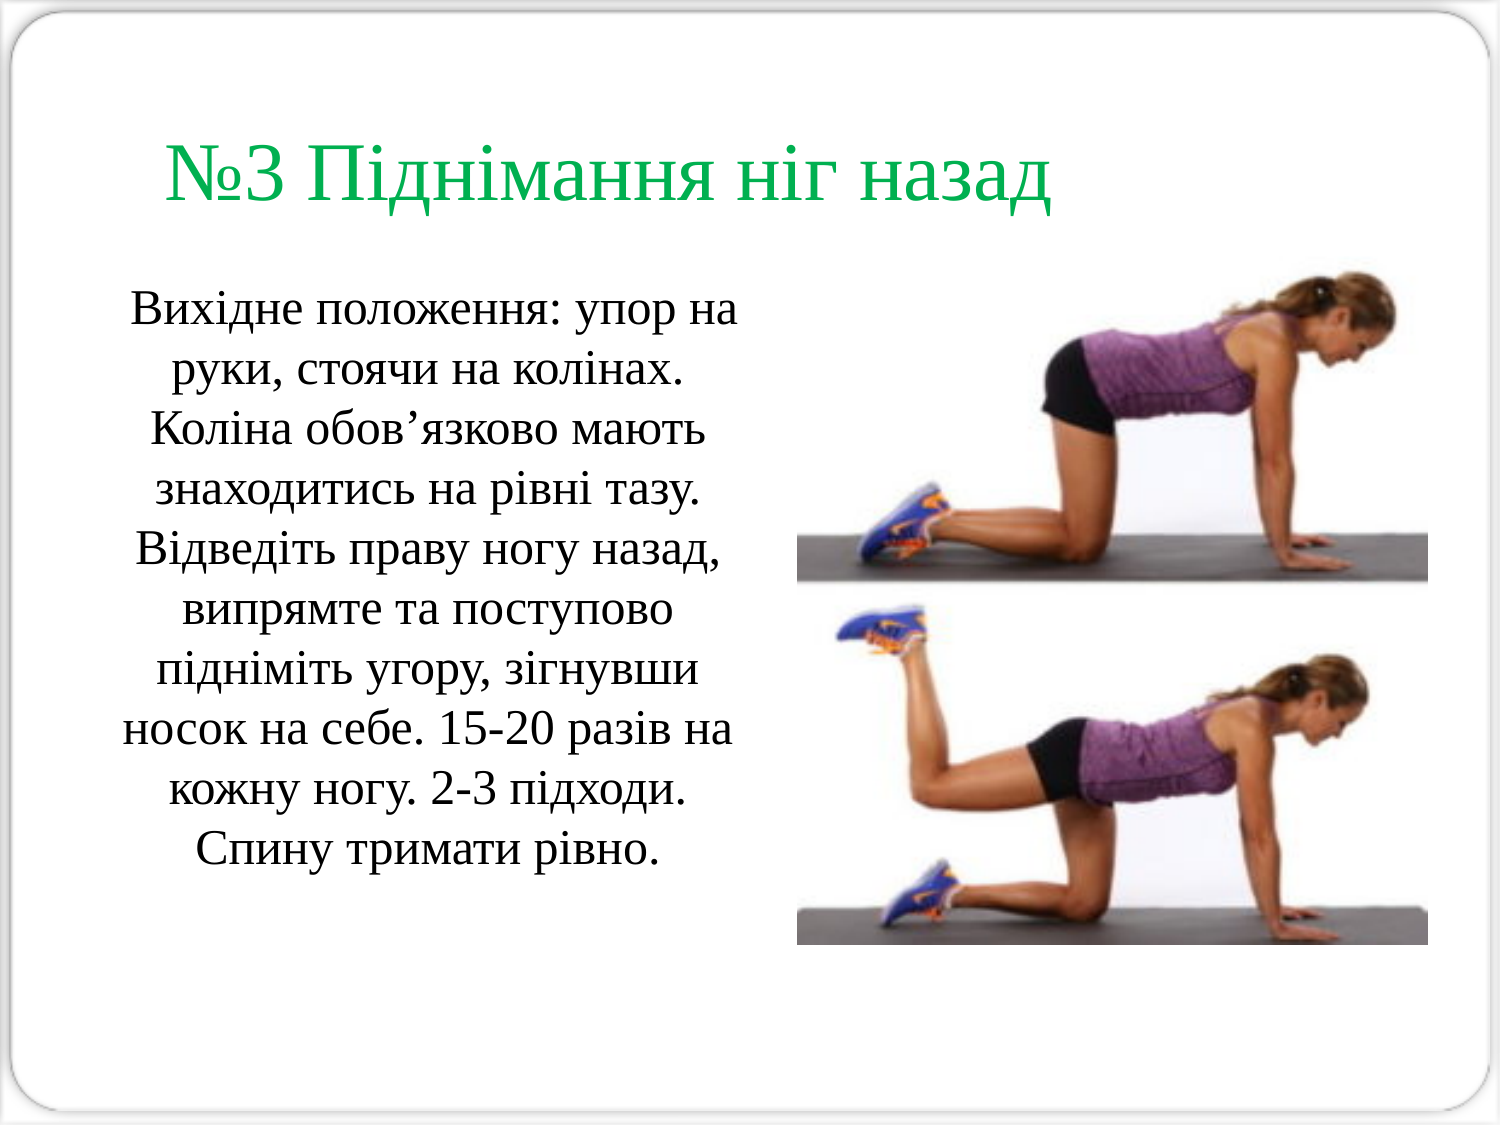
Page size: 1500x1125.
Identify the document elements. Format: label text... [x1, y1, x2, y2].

title №3 Піднімання ніг назад [150, 44, 1425, 233]
list Вихідне положення: упор на руки, стоячи на колінах. Коліна обов’язково мають знаходитись на рівні тазу. Відведіть праву ногу назад, випрямте та поступово підніміть угору, зігнувши носок на себе. 15-20 разів на кожну ногу. 2-3 підходи. Спину тримати рівно. [100, 267, 756, 965]
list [800, 222, 1426, 944]
